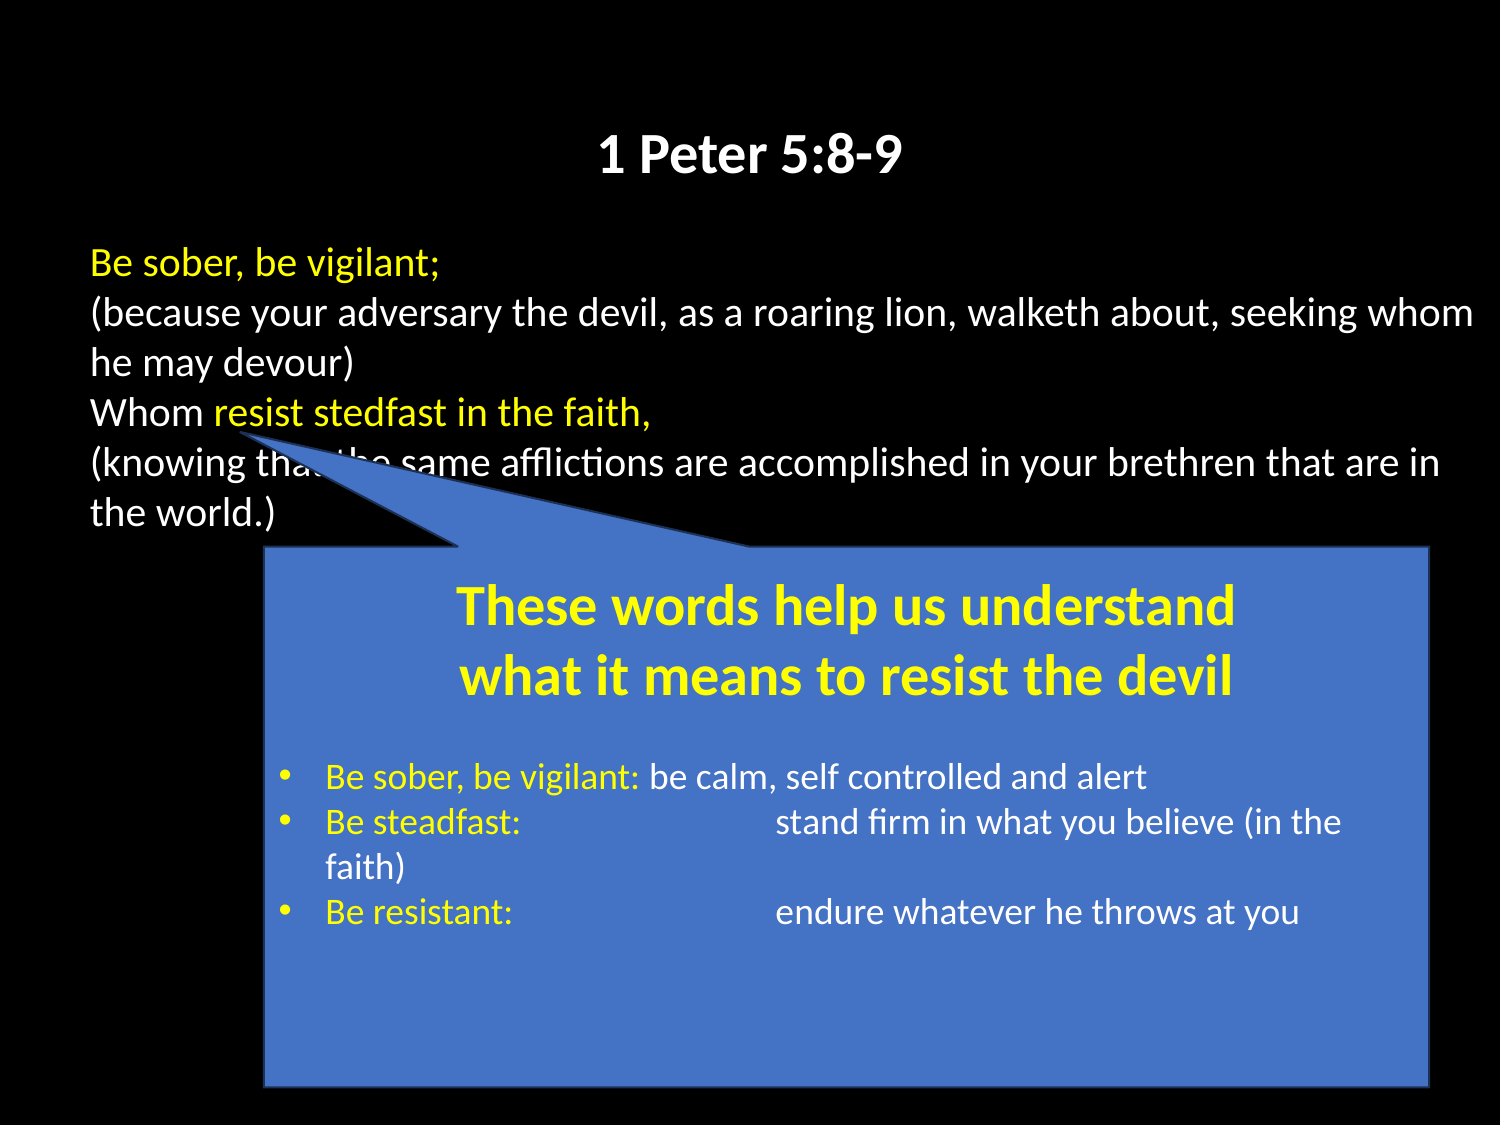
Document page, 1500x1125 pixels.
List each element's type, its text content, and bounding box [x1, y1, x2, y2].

text_box 1 Peter 5:8-9 Be sober, be vigilant; (because your adversary the devil, as a roaring lion, walketh about, seeking whom he may devour) Whom resist stedfast in the faith, (knowing that the same afflictions are accomplished in your brethren that are in the world.) [0, 107, 1500, 543]
text_box These words help us understand what it means to resist the devil Be sober, be vigilant: be calm, self controlled and alert Be steadfast: stand firm in what you believe (in the faith) Be resistant: endure whatever he throws at you [239, 430, 1431, 1089]
